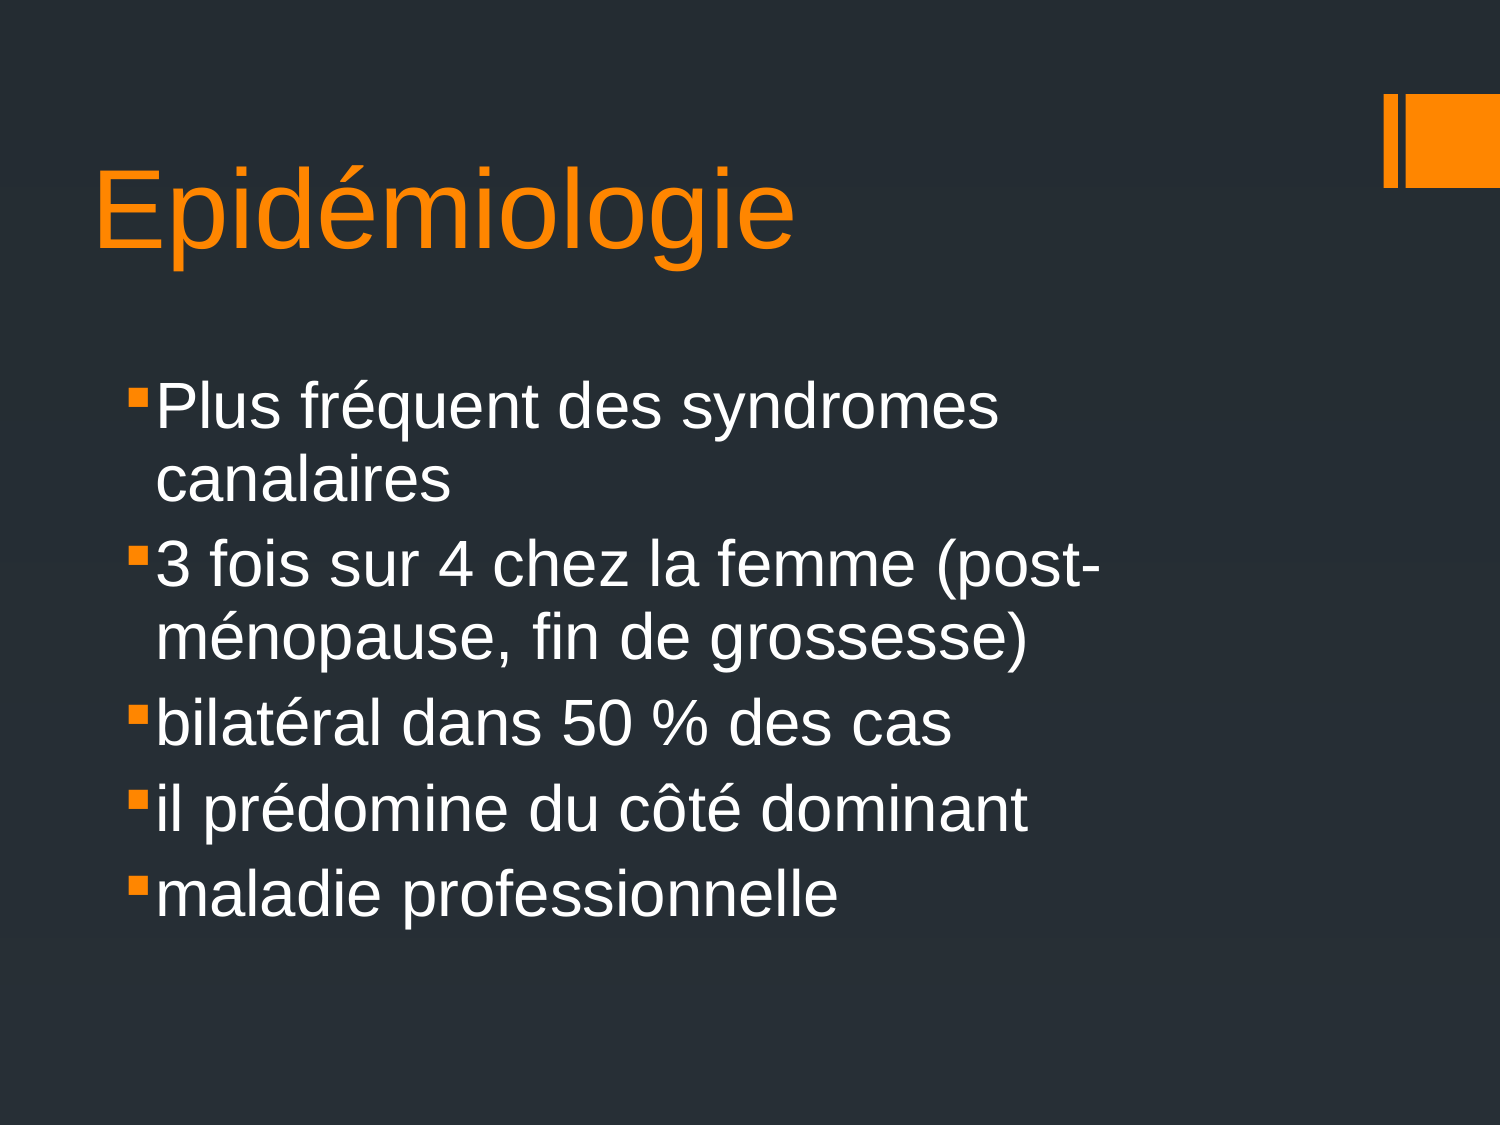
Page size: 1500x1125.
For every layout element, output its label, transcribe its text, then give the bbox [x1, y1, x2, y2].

list Plus fréquent des syndromes canalaires 3 fois sur 4 chez la femme (post-ménopause, fin de grossesse) bilatéral dans 50 % des cas il prédomine du côté dominant maladie professionnelle [100, 361, 1301, 943]
title Epidémiologie [76, 90, 1200, 280]
